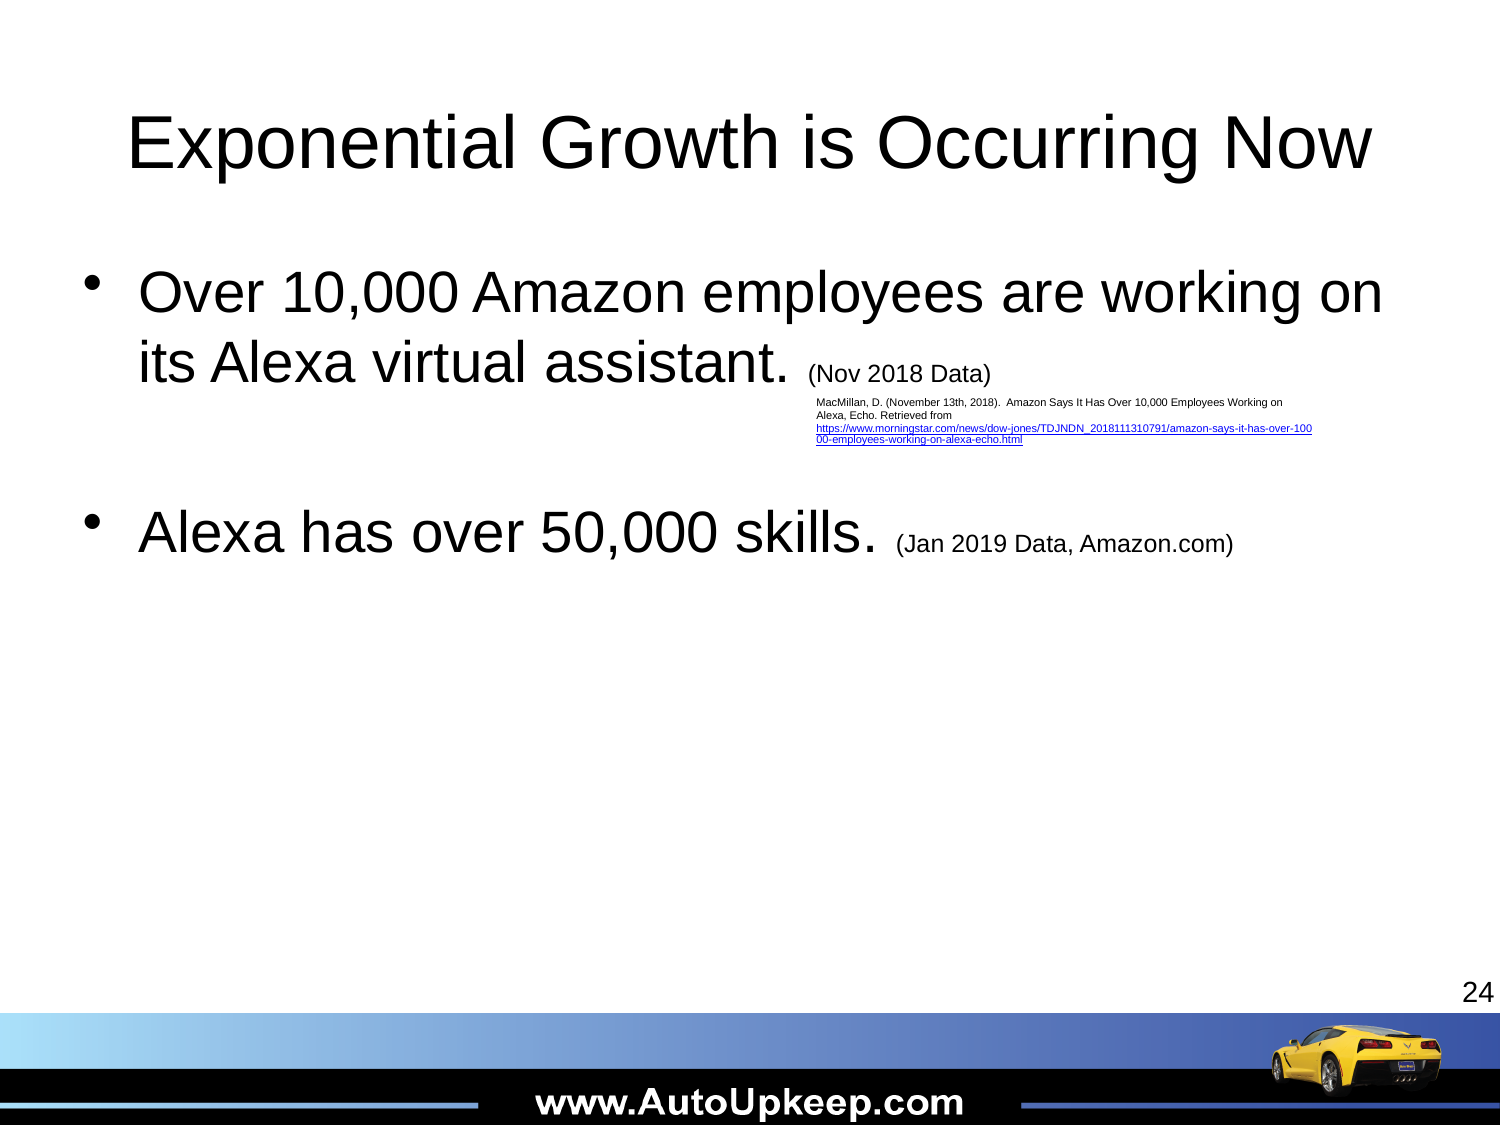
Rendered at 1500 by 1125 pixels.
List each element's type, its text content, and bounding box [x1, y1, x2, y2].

slide_number 24 [1452, 965, 1500, 1012]
title Exponential Growth is Occurring Now [75, 45, 1425, 233]
text_box MacMillan, D. (November 13th, 2018). Amazon Says It Has Over 10,000 Employees Working on Alexa, Echo. Retrieved from https://www.morningstar.com/news/dow-jones/TDJNDN_2018111310791/amazon-says-it-has-over-10000-employees-working-on-alexa-echo.html [808, 387, 1323, 457]
text_box Over 10,000 Amazon employees are working on its Alexa virtual assistant. (Nov 2018 Data) Alexa has over 50,000 skills. (Jan 2019 Data, Amazon.com) [74, 247, 1425, 990]
picture [0, 1012, 1500, 1125]
